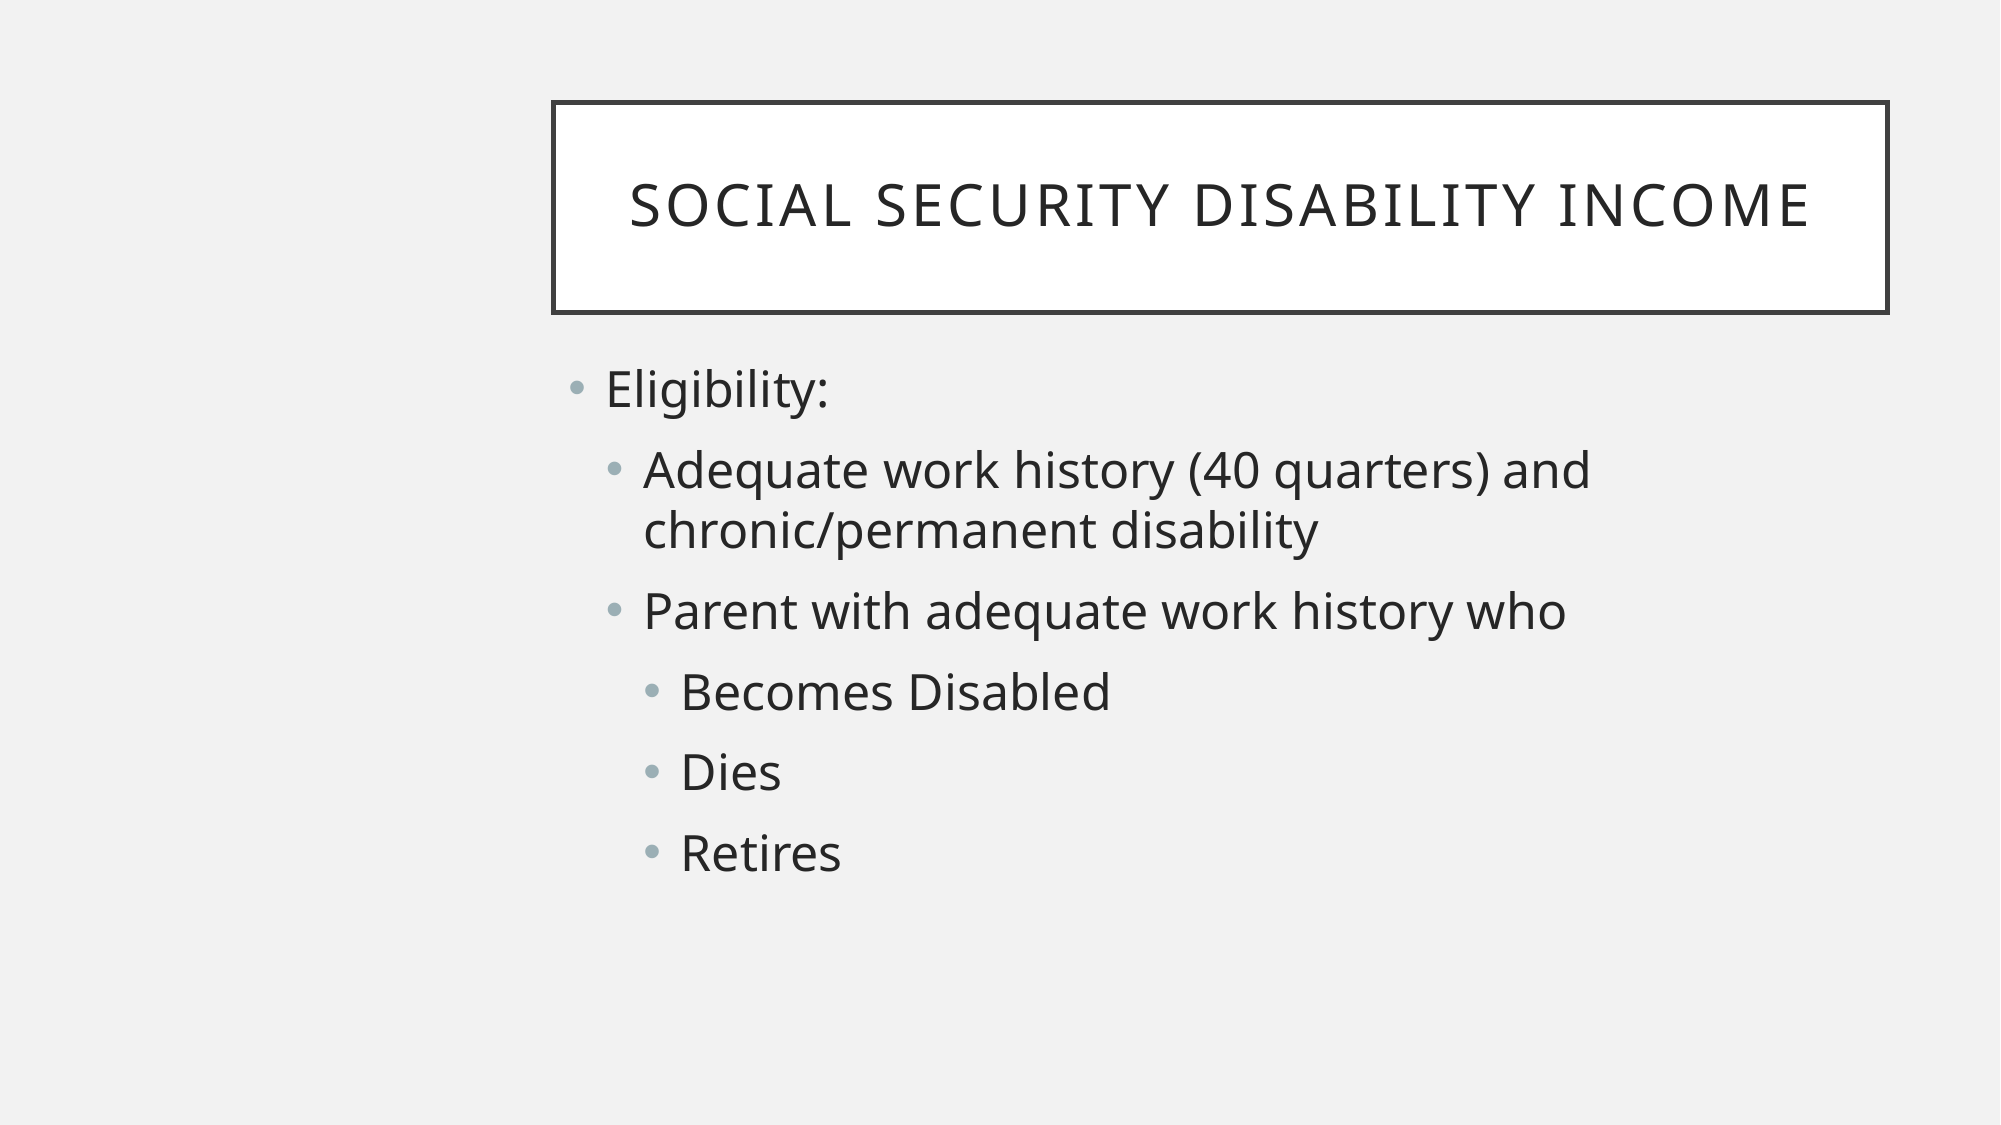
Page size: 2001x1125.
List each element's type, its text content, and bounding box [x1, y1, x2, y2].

title Social Security Disability Income [551, 100, 1890, 315]
list Eligibility: Adequate work history (40 quarters) and chronic/permanent disability Parent with adequate work history who Becomes Disabled Dies Retires [553, 350, 1888, 970]
